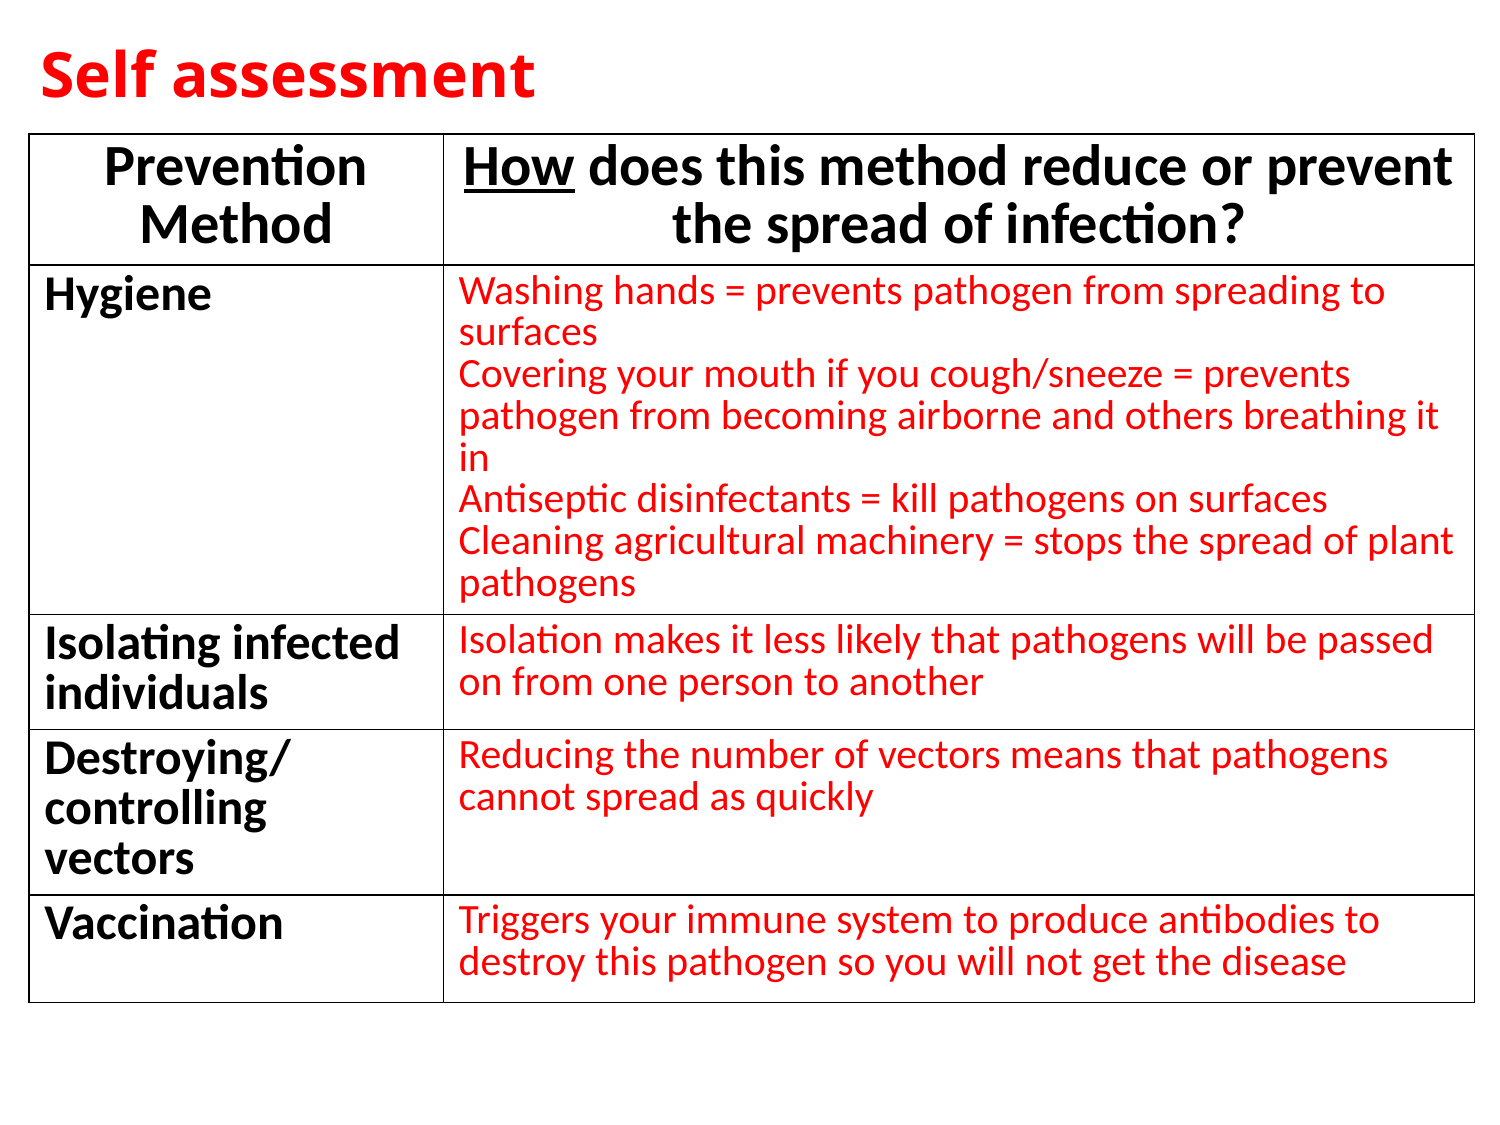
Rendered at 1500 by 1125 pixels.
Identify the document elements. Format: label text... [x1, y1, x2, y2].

table_cell Reducing the number of vectors means that pathogens cannot spread as quickly [444, 730, 1474, 894]
table_header Prevention Method [30, 135, 443, 264]
table_cell Isolation makes it less likely that pathogens will be passed on from one person to another [444, 615, 1474, 729]
table_cell Triggers your immune system to produce antibodies to destroy this pathogen so you will not get the disease [444, 896, 1474, 1002]
table_cell Isolating infected individuals [30, 615, 443, 729]
table_header How does this method reduce or prevent the spread of infection? [444, 135, 1474, 264]
list Self assessment [25, 35, 1471, 134]
table_cell Washing hands = prevents pathogen from spreading to surfaces Covering your mouth if you cough/sneeze = prevents pathogen from becoming airborne and others breathing it in Antiseptic disinfectants = kill pathogens on surfaces Cleaning agricultural machinery = stops the spread of plant pathogens [444, 266, 1474, 614]
table_cell Destroying/ controlling vectors [30, 730, 443, 894]
table_cell Hygiene [30, 266, 443, 614]
table_cell Vaccination [30, 896, 443, 1002]
